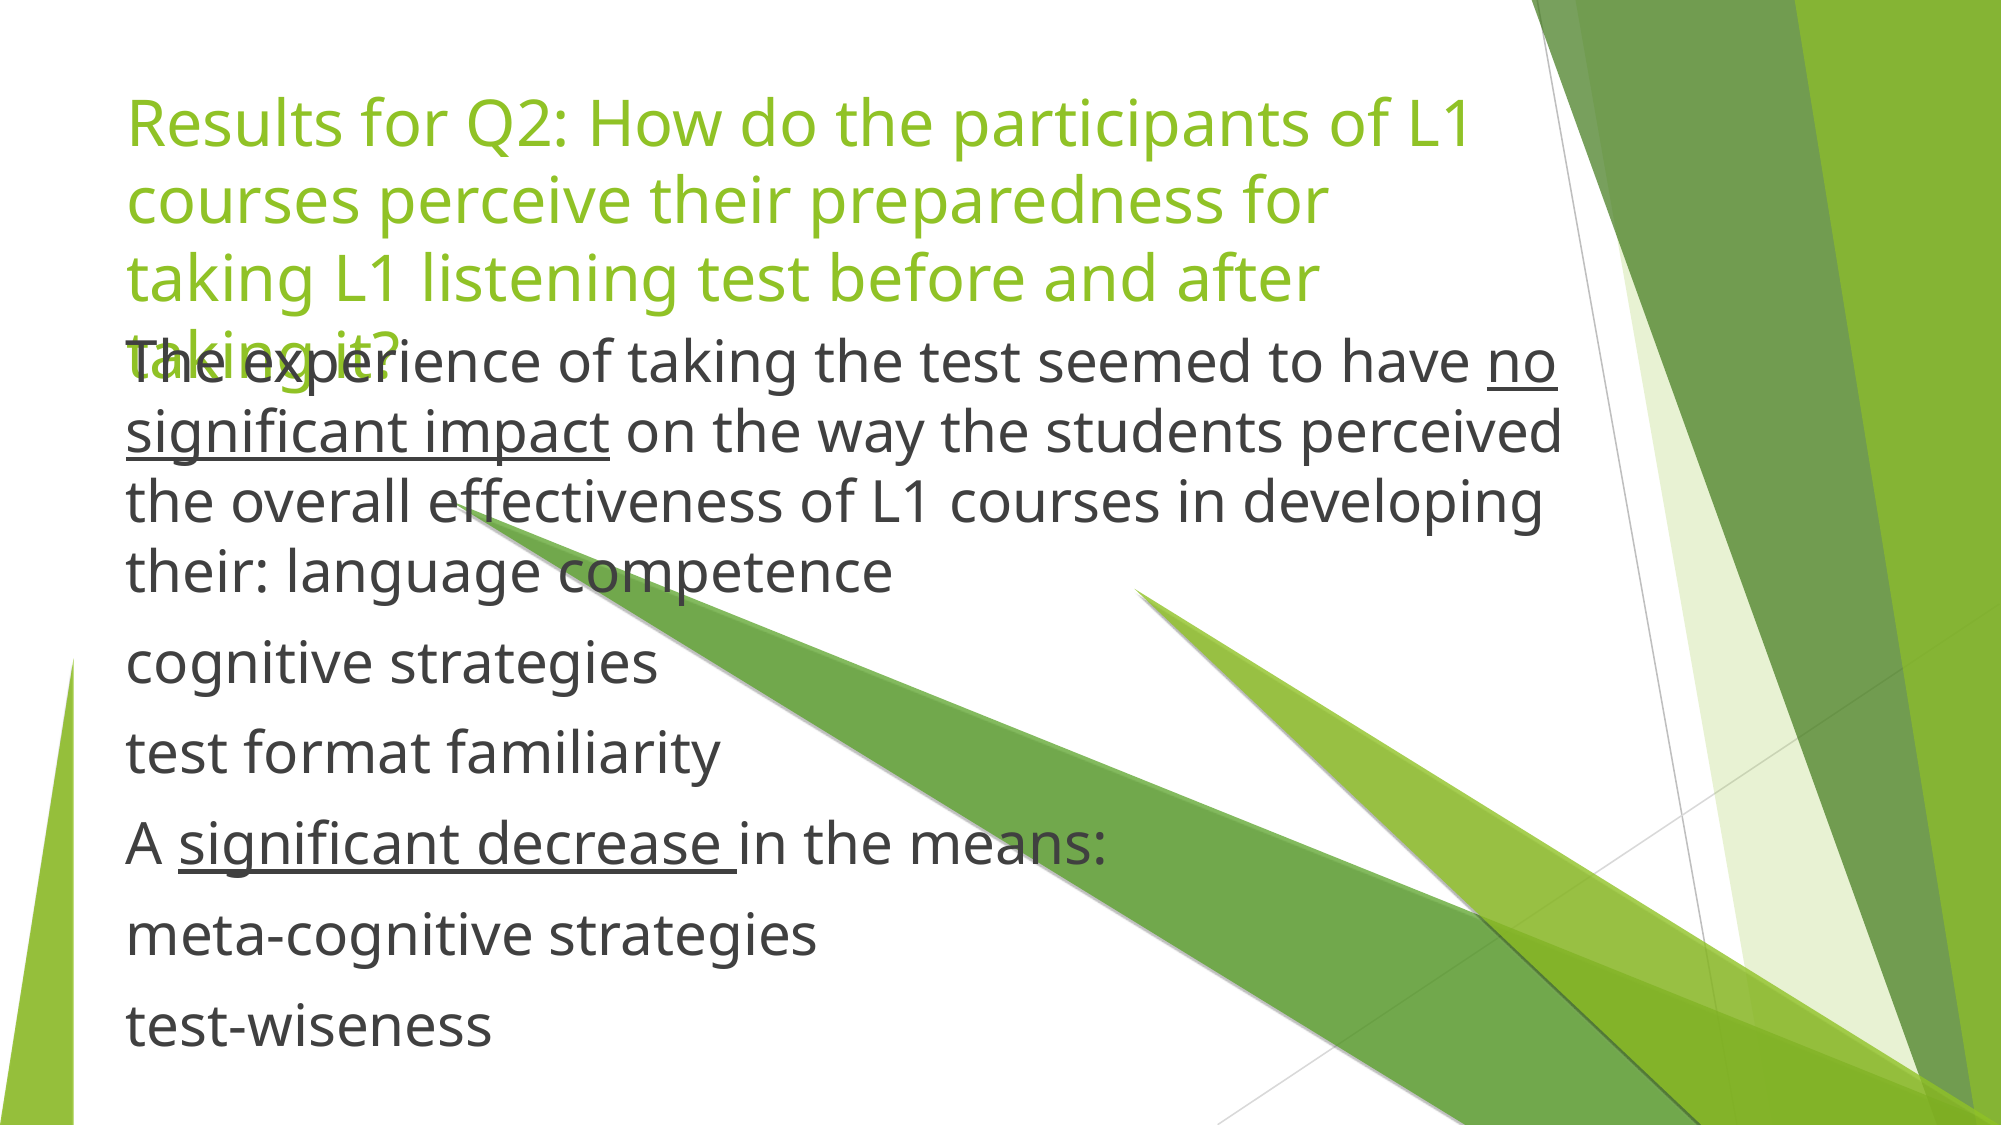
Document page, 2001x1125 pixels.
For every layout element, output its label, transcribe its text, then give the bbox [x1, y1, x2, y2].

title Results for Q2: How do the participants of L1 courses perceive their preparedness for taking L1 listening test before and after taking it? [110, 74, 1522, 298]
text_box The experience of taking the test seemed to have no significant impact on the way the students perceived the overall effectiveness of L1 courses in developing their: language competence cognitive strategies test format familiarity A significant decrease in the means: meta-cognitive strategies test-wiseness [111, 316, 1659, 1040]
